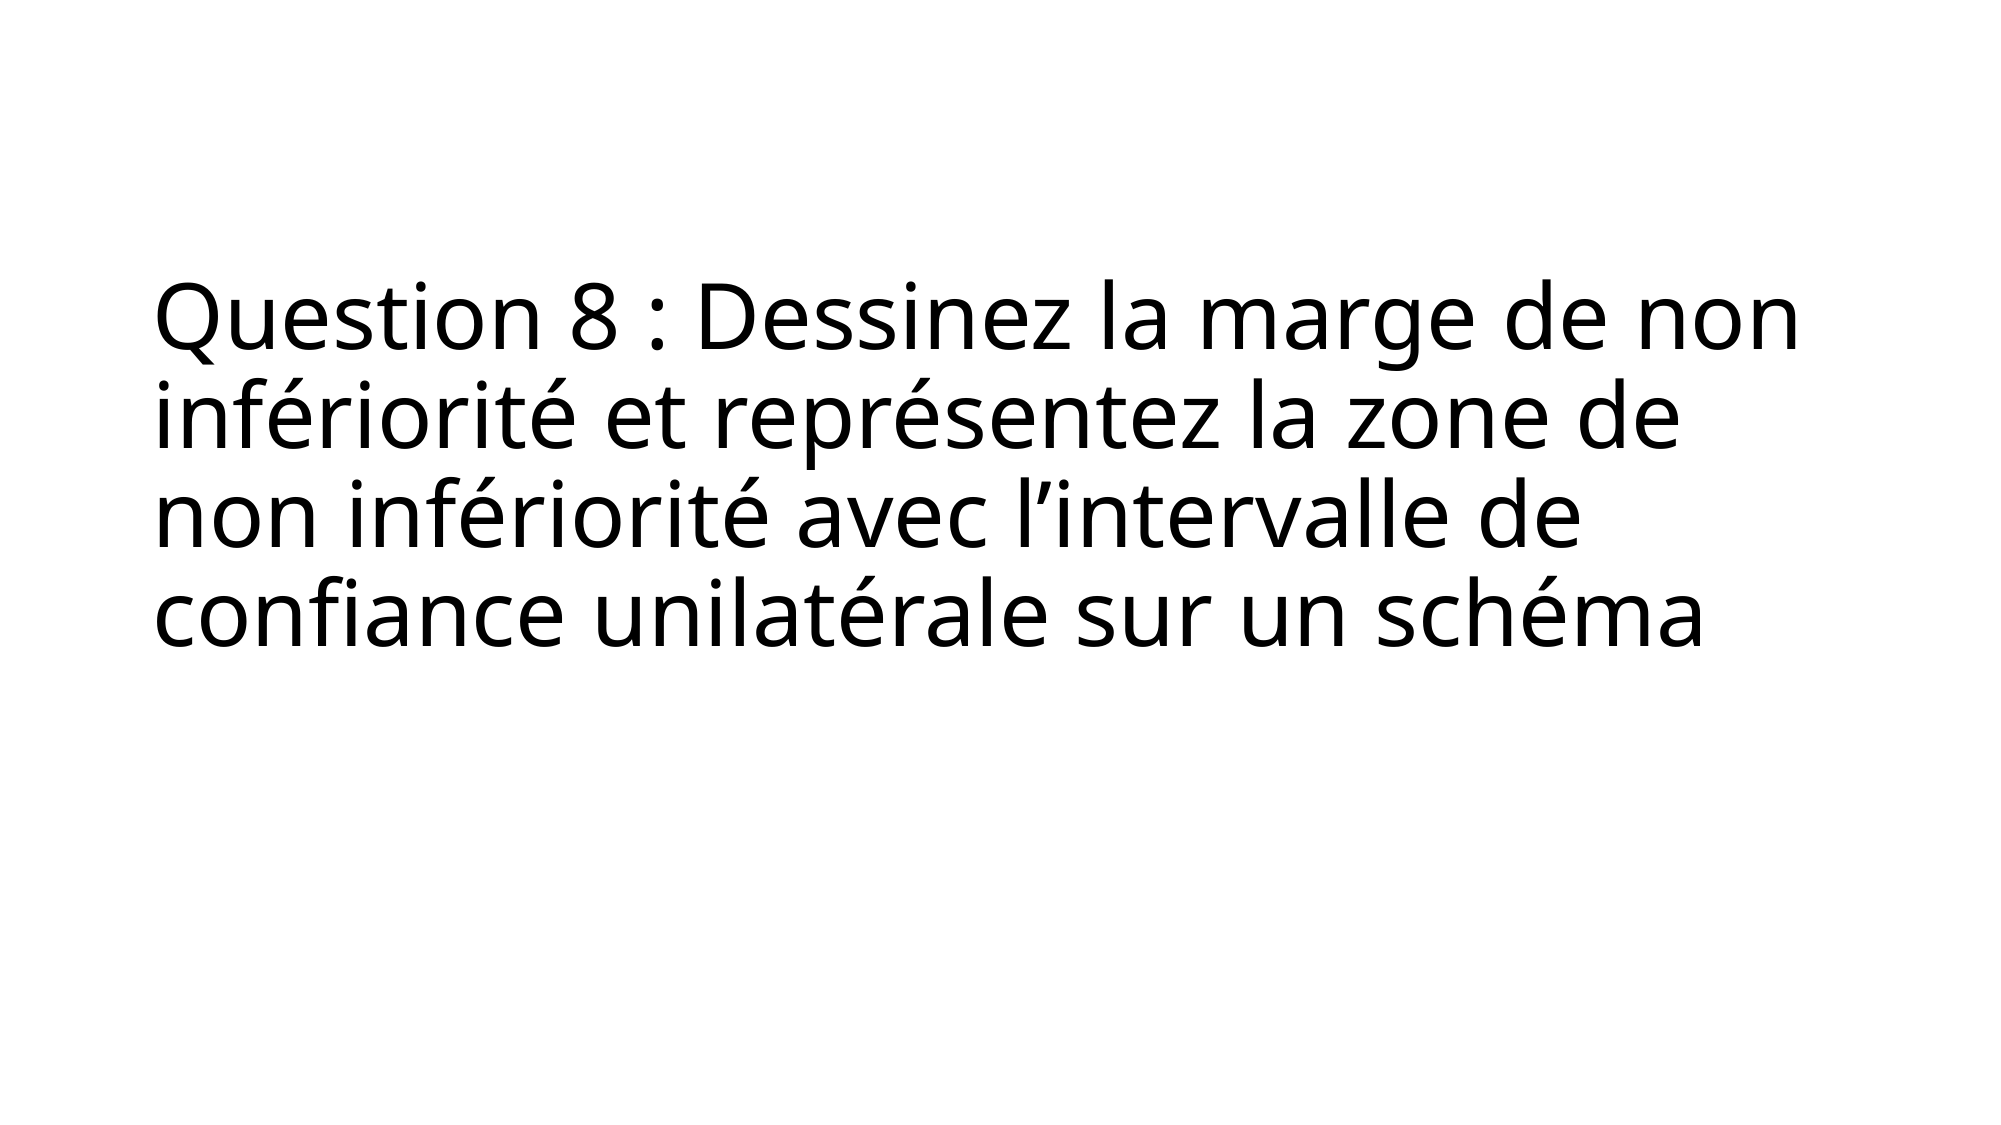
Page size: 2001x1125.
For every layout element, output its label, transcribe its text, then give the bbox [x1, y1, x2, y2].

title Question 8 : Dessinez la marge de non infériorité et représentez la zone de non infériorité avec l’intervalle de confiance unilatérale sur un schéma [137, 59, 1863, 877]
